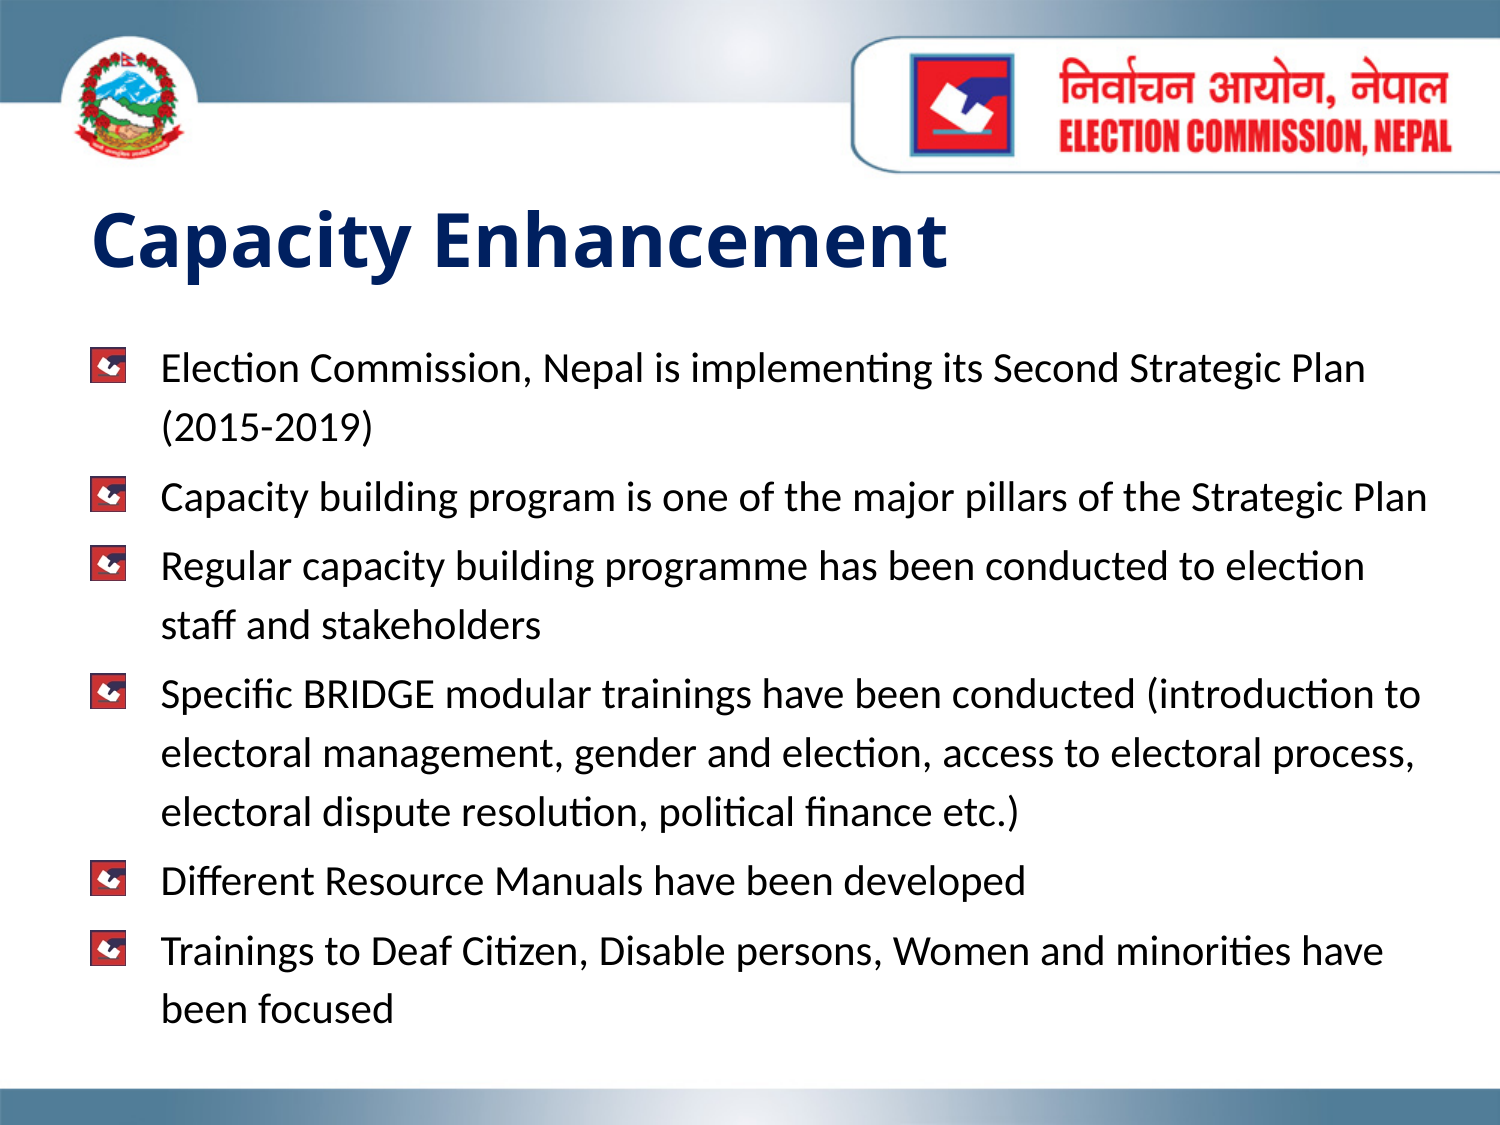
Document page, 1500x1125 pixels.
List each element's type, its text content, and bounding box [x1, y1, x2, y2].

picture [0, 0, 1500, 1125]
title Capacity Enhancement [75, 174, 1425, 300]
list Election Commission, Nepal is implementing its Second Strategic Plan (2015-2019) Capacity building program is one of the major pillars of the Strategic Plan Regular capacity building programme has been conducted to election staff and stakeholders Specific BRIDGE modular trainings have been conducted (introduction to electoral management, gender and election, access to electoral process, electoral dispute resolution, political finance etc.) Different Resource Manuals have been developed Trainings to Deaf Citizen, Disable persons, Women and minorities have been focused [75, 324, 1463, 1088]
